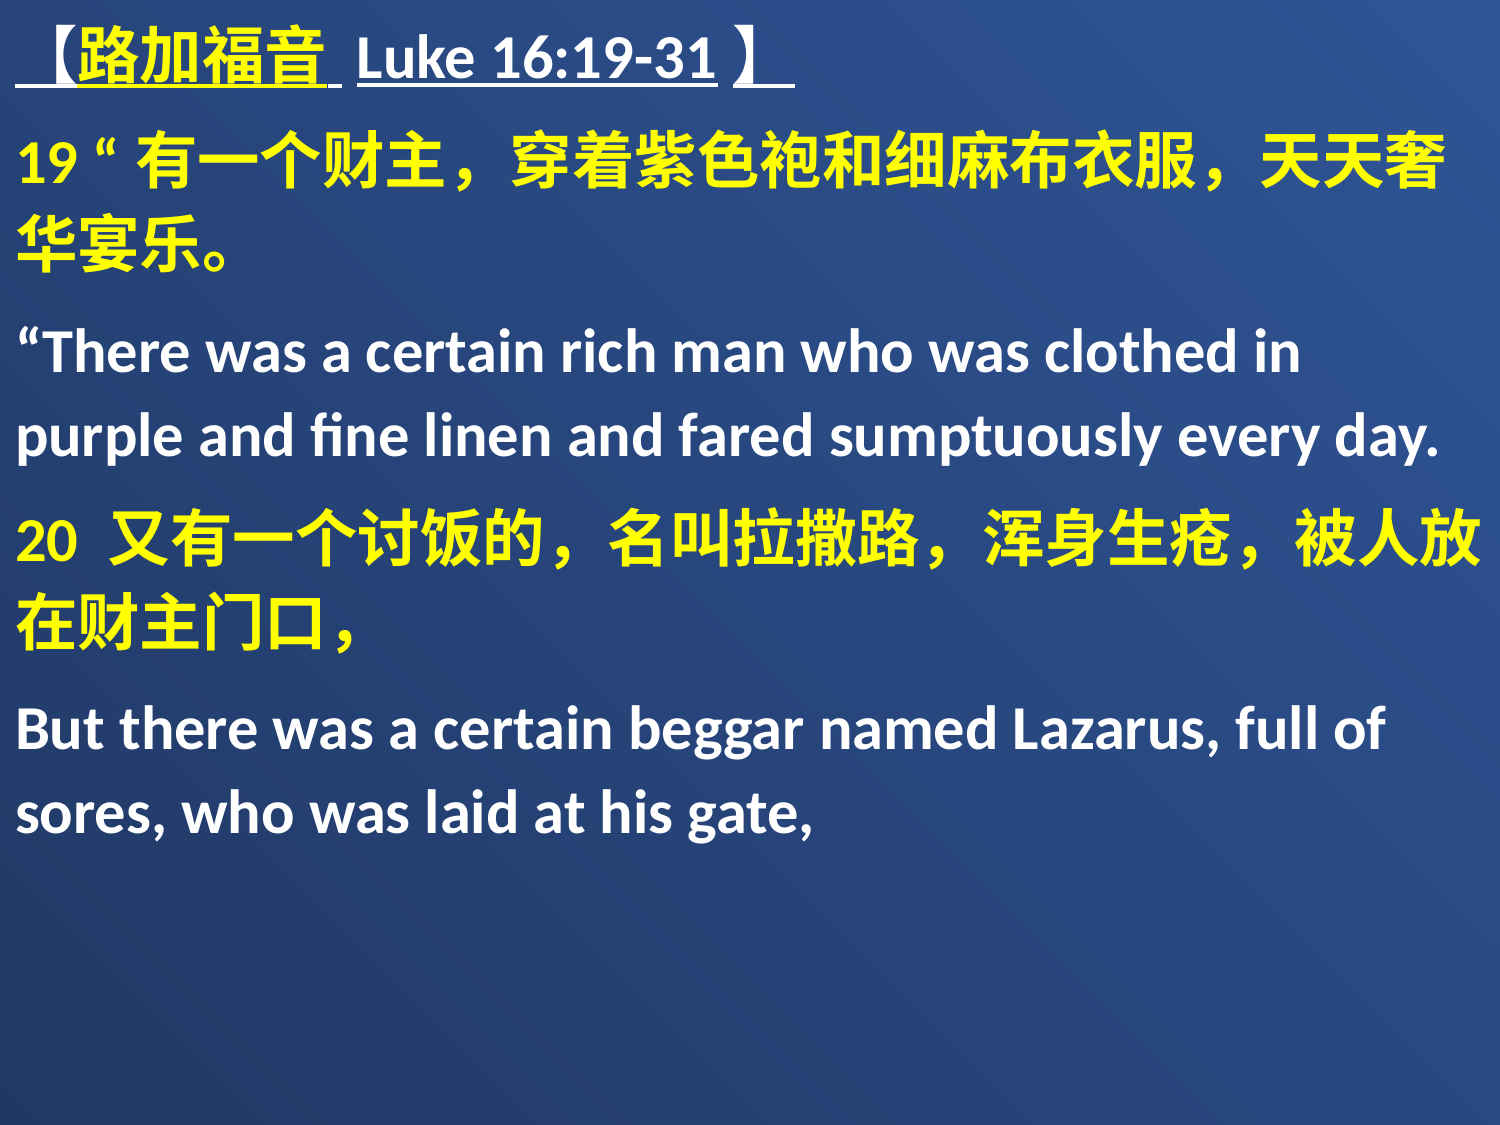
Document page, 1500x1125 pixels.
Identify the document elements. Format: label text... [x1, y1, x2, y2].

subtitle 【路加福音 Luke 16:19-31】 19 “有一个财主，穿着紫色袍和细麻布衣服，天天奢华宴乐。 “There was a certain rich man who was clothed in purple and fine linen and fared sumptuously every day. 20 又有一个讨饭的，名叫拉撒路，浑身生疮，被人放在财主门口， But there was a certain beggar named Lazarus, full of sores, who was laid at his gate, [0, 0, 1500, 1125]
